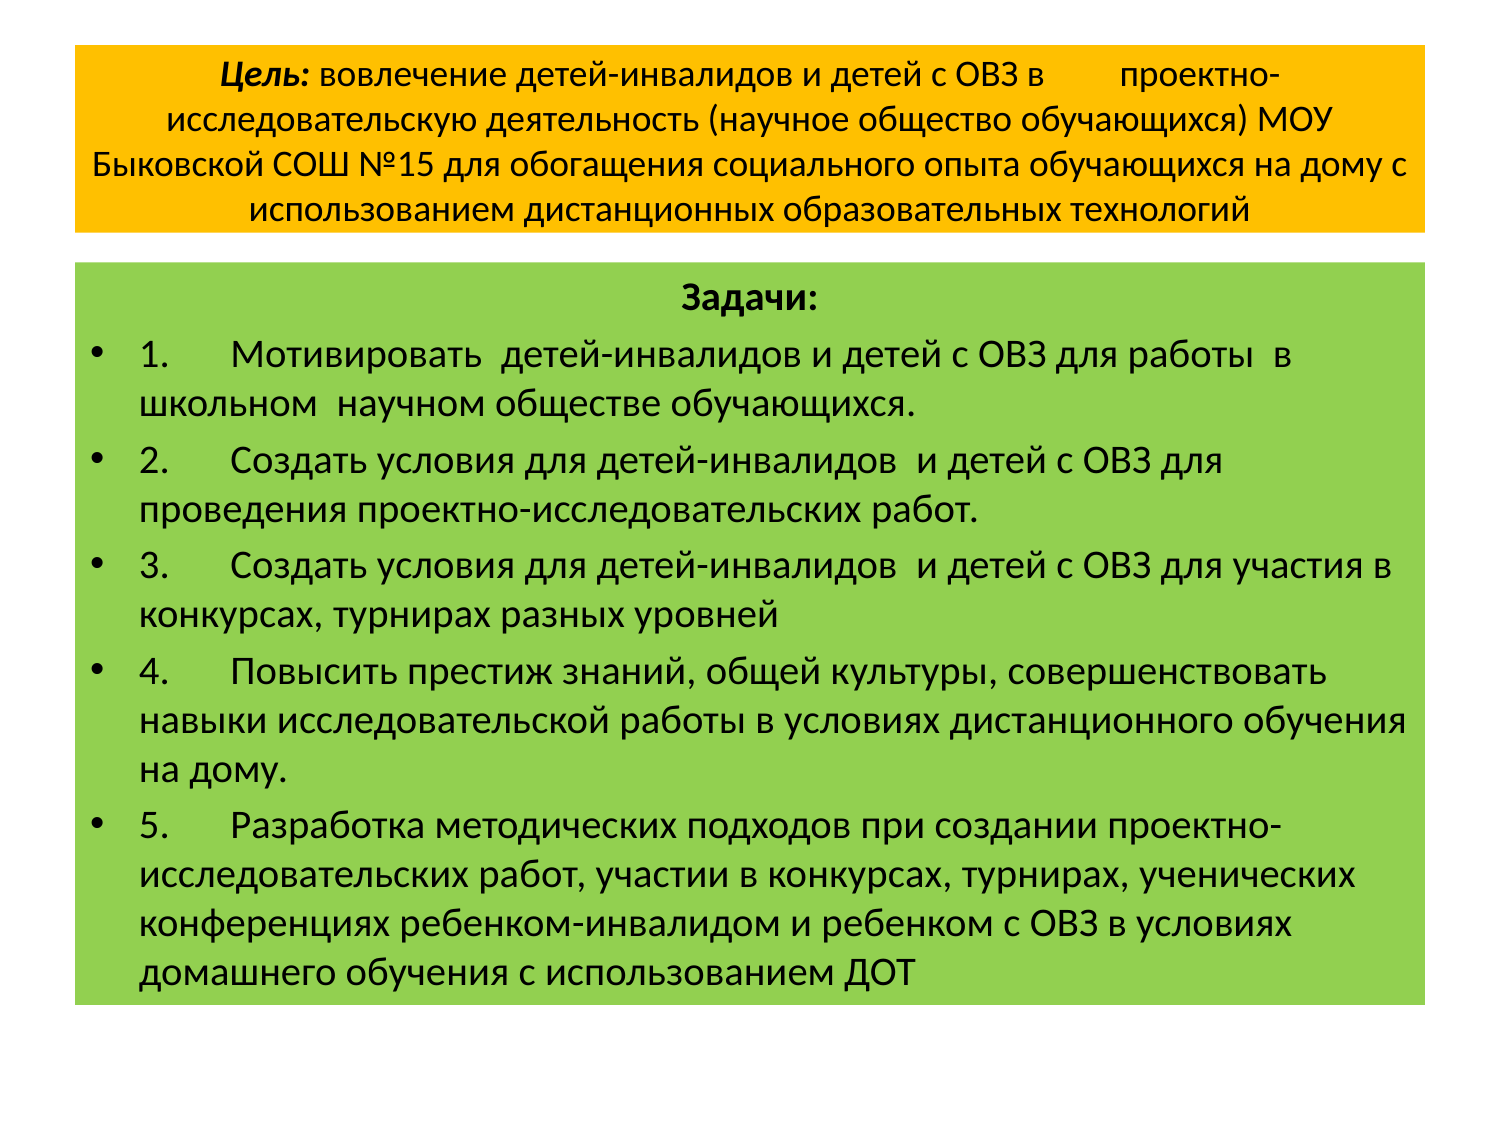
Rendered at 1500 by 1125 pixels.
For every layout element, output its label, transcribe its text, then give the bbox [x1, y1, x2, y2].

title Цель: вовлечение детей-инвалидов и детей с ОВЗ в проектно-исследовательскую деятельность (научное общество обучающихся) МОУ Быковской СОШ №15 для обогащения социального опыта обучающихся на дому с использованием дистанционных образовательных технологий [75, 45, 1425, 233]
list Задачи: 1. Мотивировать детей-инвалидов и детей с ОВЗ для работы в школьном научном обществе обучающихся. 2. Создать условия для детей-инвалидов и детей с ОВЗ для проведения проектно-исследовательских работ. 3. Создать условия для детей-инвалидов и детей с ОВЗ для участия в конкурсах, турнирах разных уровней 4. Повысить престиж знаний, общей культуры, совершенствовать навыки исследовательской работы в условиях дистанционного обучения на дому. 5. Разработка методических подходов при создании проектно-исследовательских работ, участии в конкурсах, турнирах, ученических конференциях ребенком-инвалидом и ребенком с ОВЗ в условиях домашнего обучения с использованием ДОТ [75, 262, 1425, 1005]
